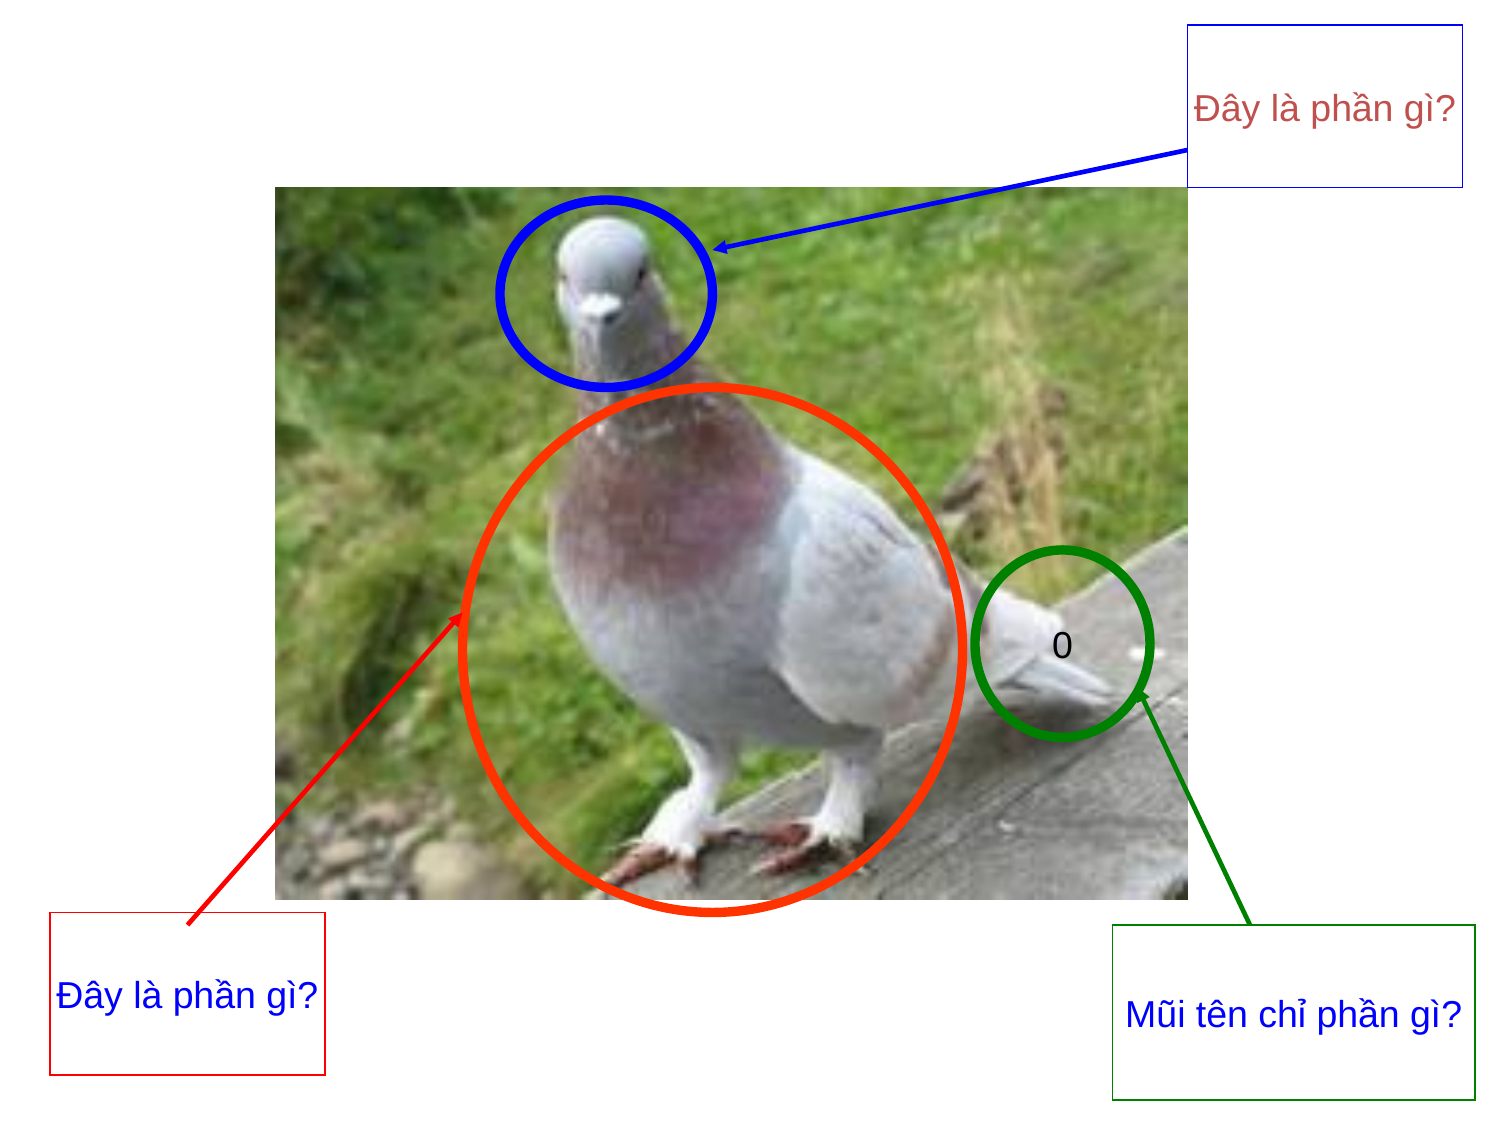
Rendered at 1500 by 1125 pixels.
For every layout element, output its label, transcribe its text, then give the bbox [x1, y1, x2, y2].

text_box Đây là phần gì? [1187, 24, 1463, 188]
picture [274, 187, 1188, 901]
text_box Mũi tên chỉ phần gì? [1112, 924, 1475, 1100]
text_box Đây là phần gì? [50, 912, 325, 1075]
